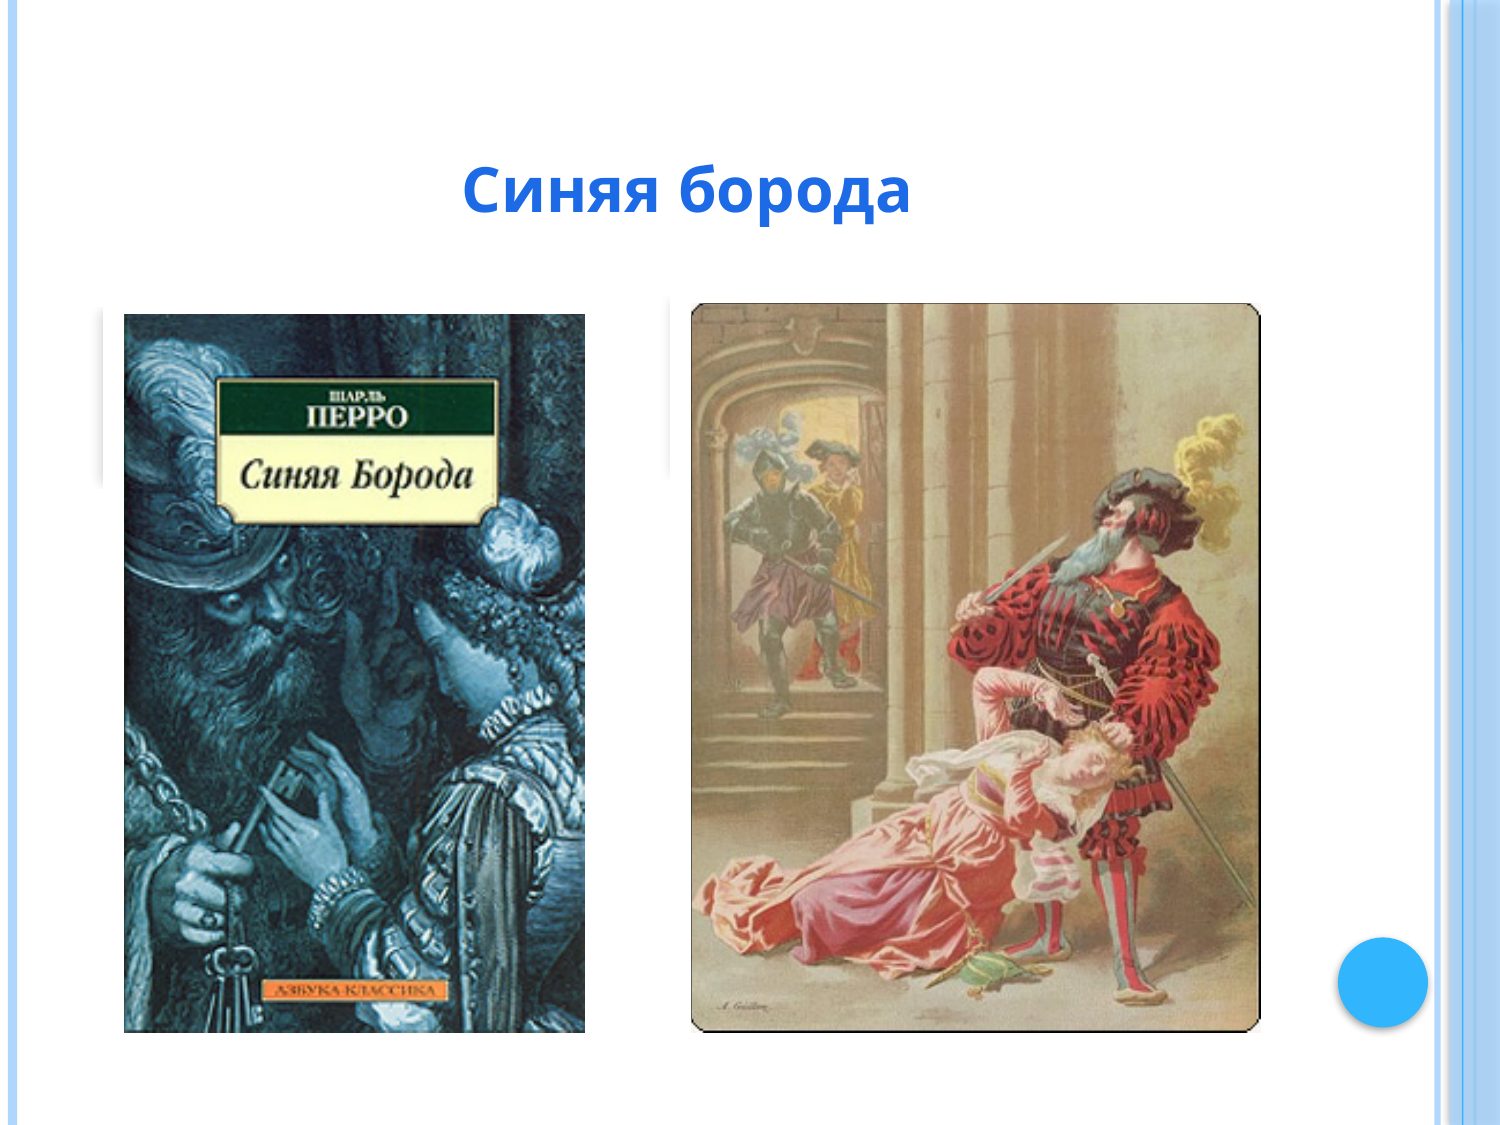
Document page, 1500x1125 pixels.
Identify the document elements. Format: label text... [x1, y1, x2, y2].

title Синяя борода [75, 45, 1300, 233]
picture [123, 313, 586, 1034]
picture [690, 302, 1262, 1034]
